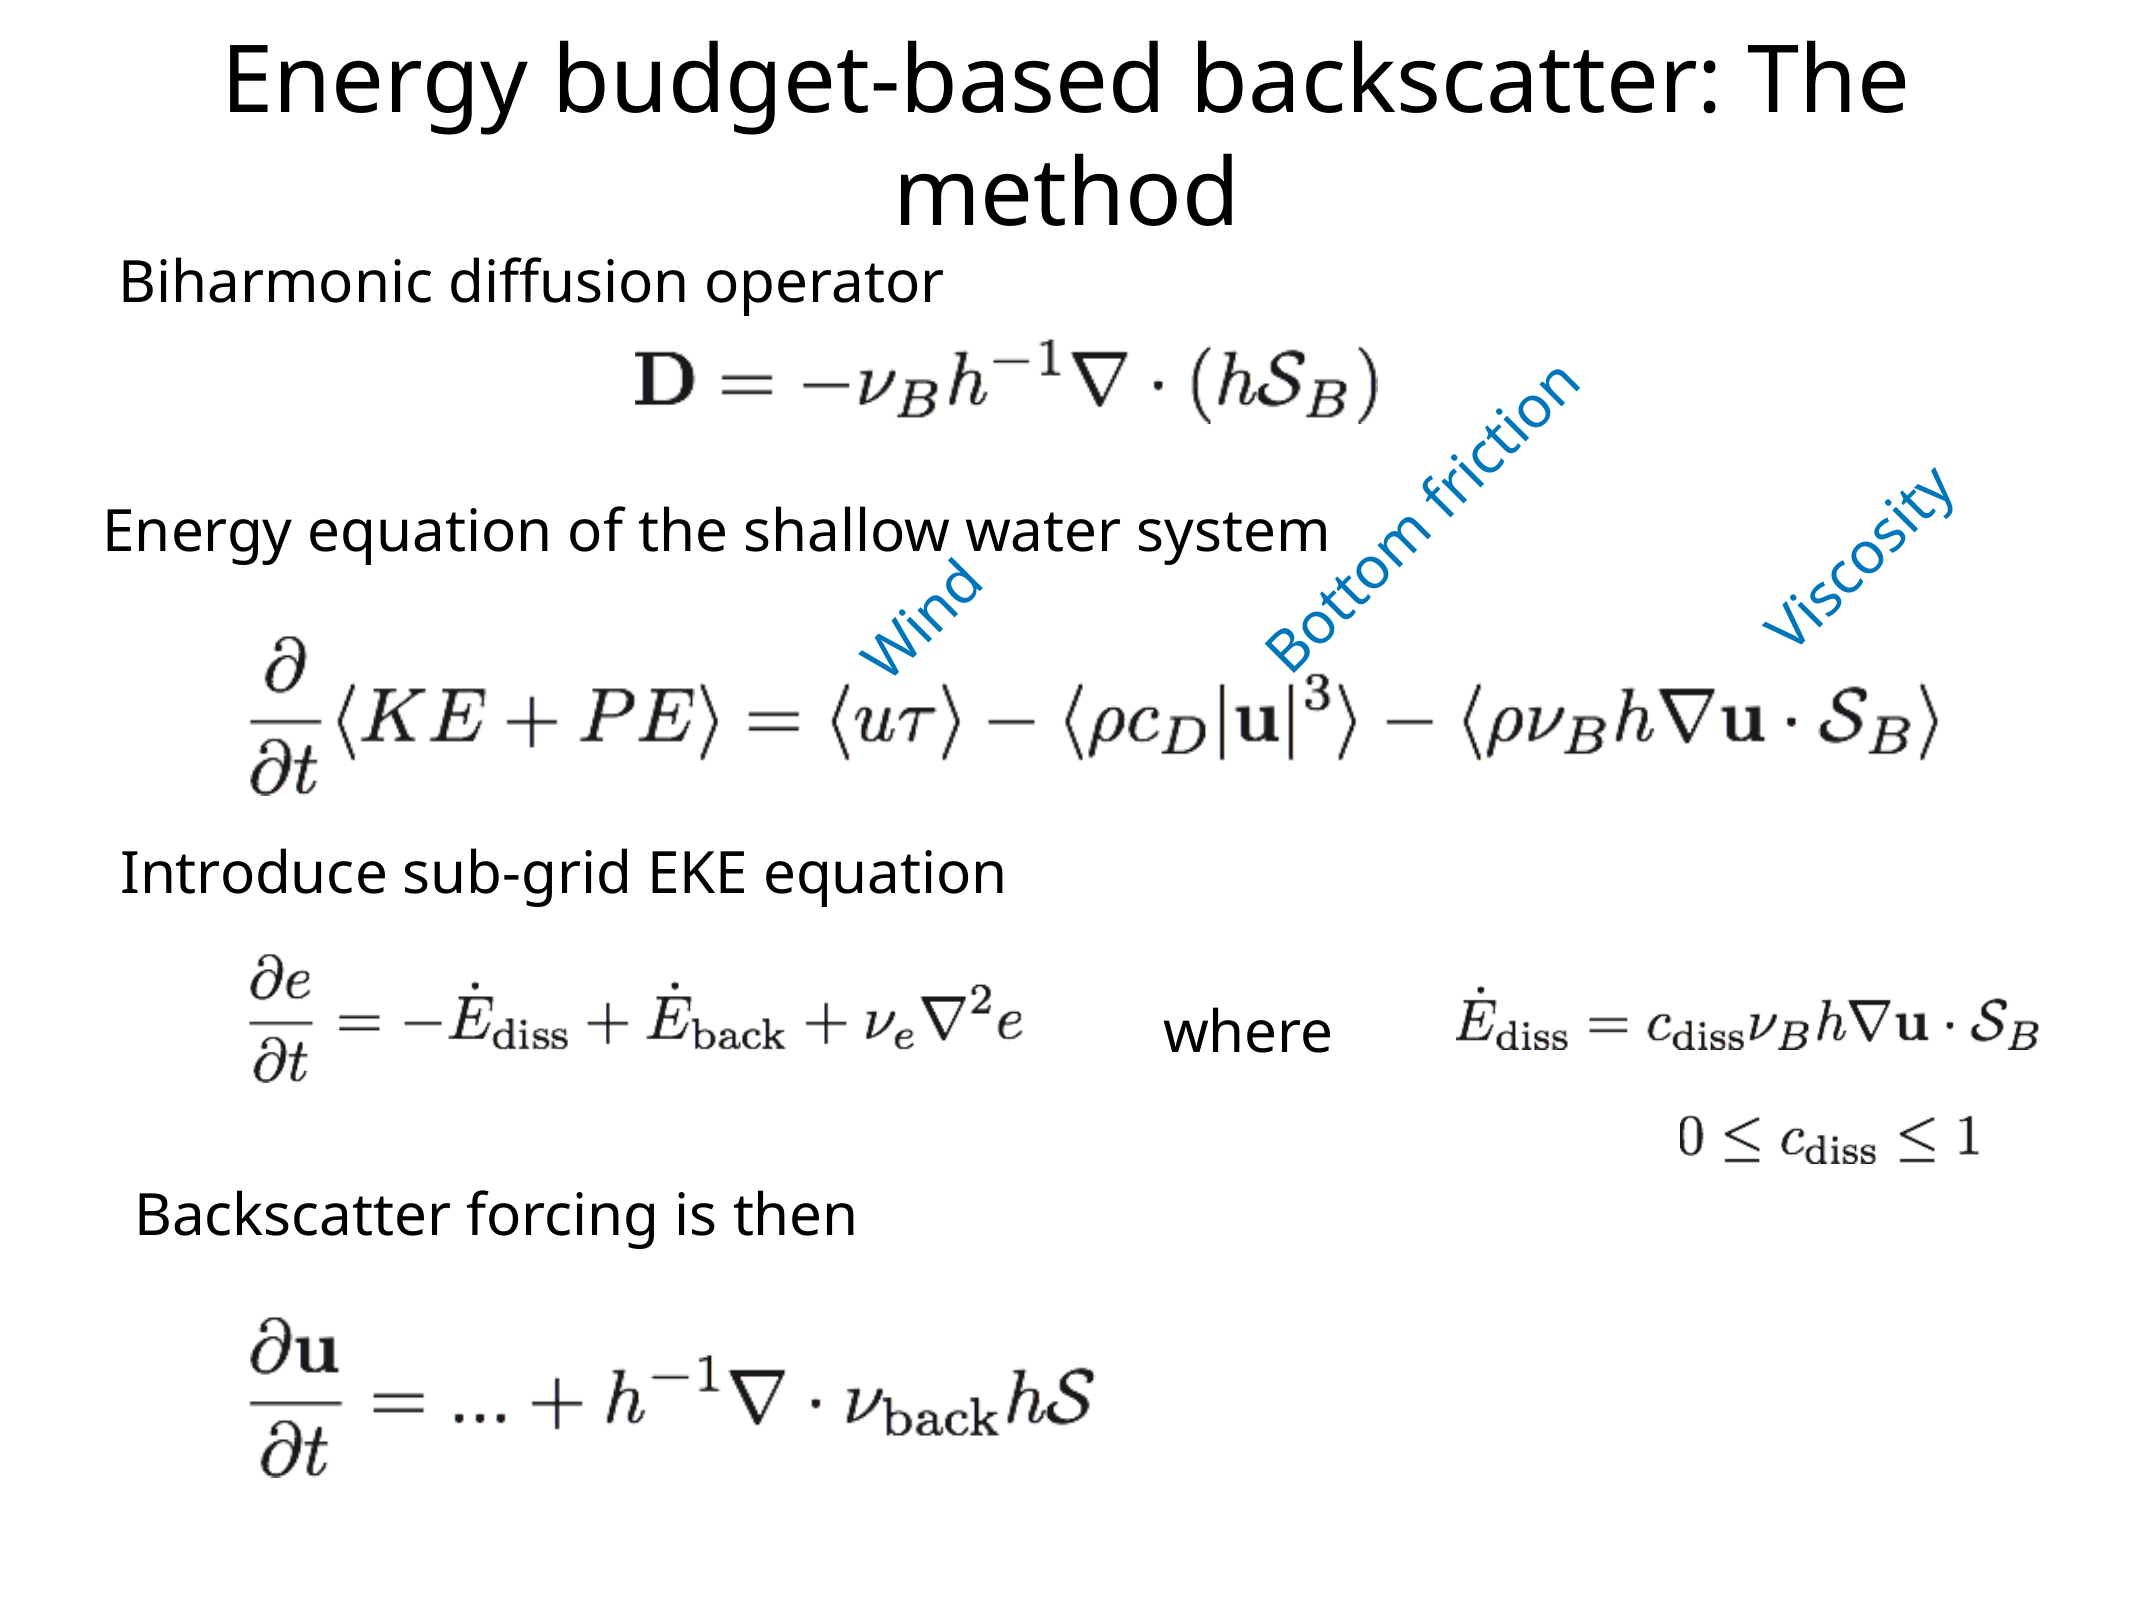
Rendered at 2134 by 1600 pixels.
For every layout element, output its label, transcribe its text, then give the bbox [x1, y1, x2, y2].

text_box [166, 834, 1024, 1083]
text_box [166, 1176, 1097, 1478]
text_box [166, 351, 1966, 796]
title Energy budget-based backscatter: The method [116, 41, 2017, 222]
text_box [166, 243, 1378, 351]
picture [1679, 1115, 1980, 1165]
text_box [1163, 986, 2040, 1065]
